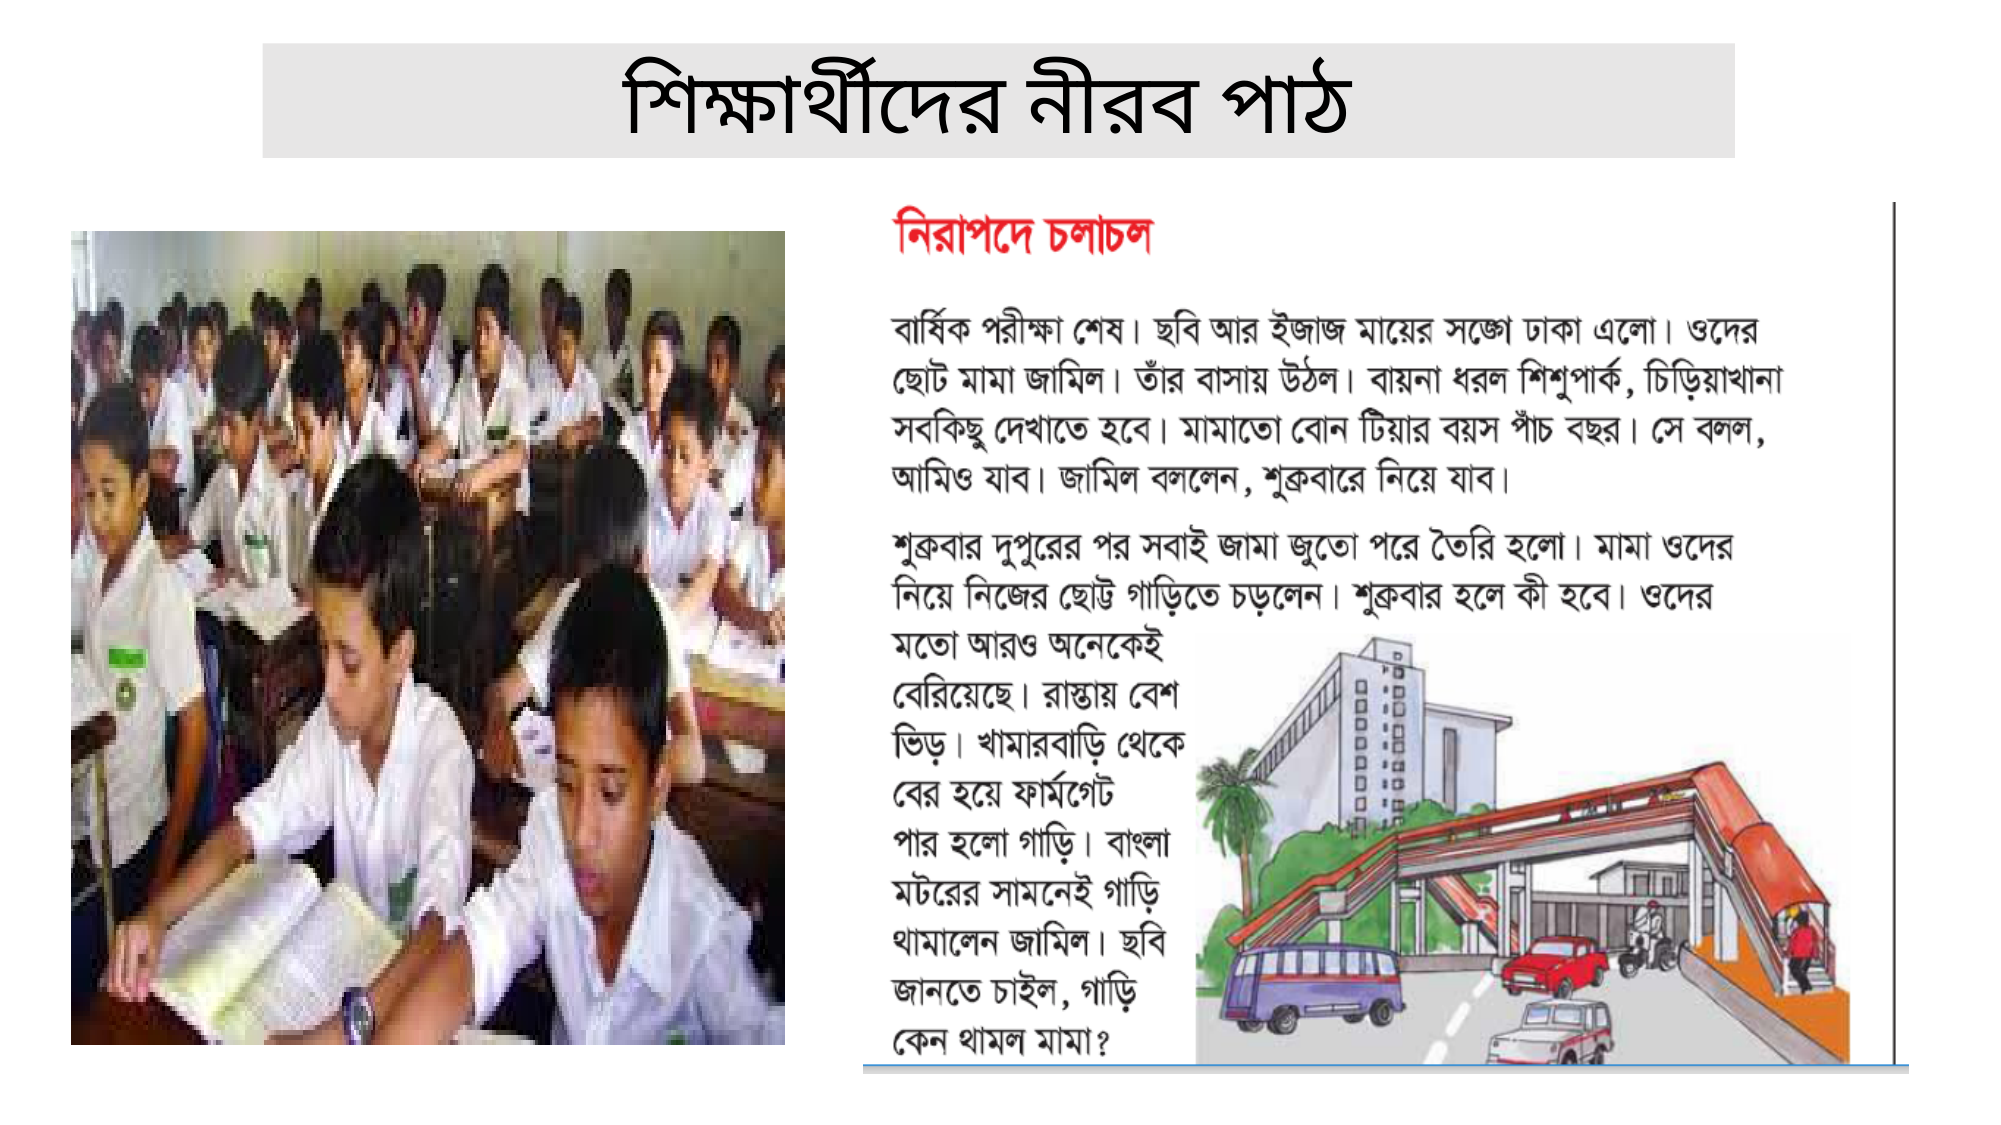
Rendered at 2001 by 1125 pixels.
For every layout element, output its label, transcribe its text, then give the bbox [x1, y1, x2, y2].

picture [863, 202, 1909, 1074]
text_box শিক্ষার্থীদের নীরব পাঠ [262, 43, 1735, 158]
picture [71, 231, 785, 1045]
